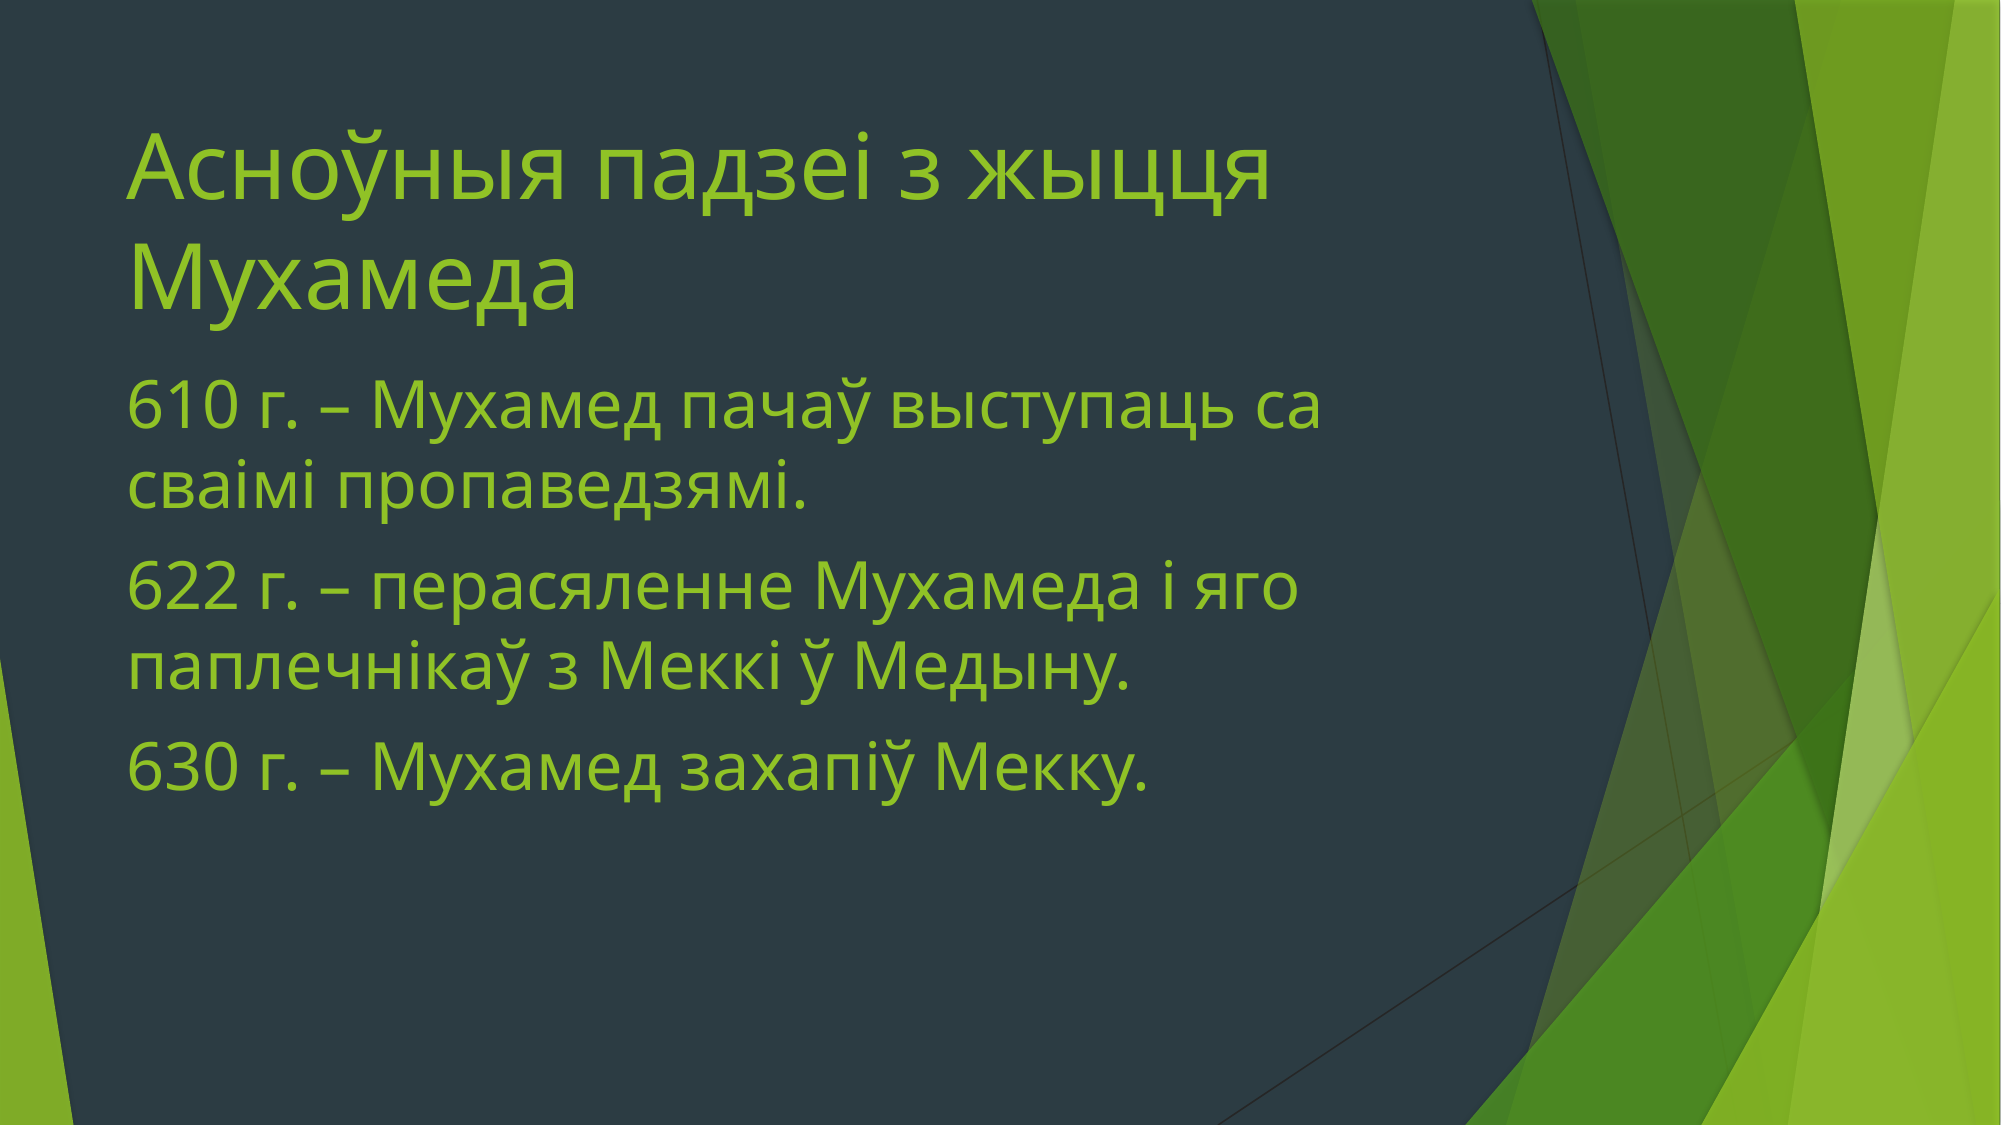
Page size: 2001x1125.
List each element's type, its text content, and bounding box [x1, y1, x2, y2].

title Асноўныя падзеі з жыцця Мухамеда [111, 99, 1708, 317]
list 610 г. – Мухамед пачаў выступаць са сваімі пропаведзямі. 622 г. – перасяленне Мухамеда і яго паплечнікаў з Меккі ў Медыну. 630 г. – Мухамед захапіў Мекку. [111, 354, 1522, 992]
